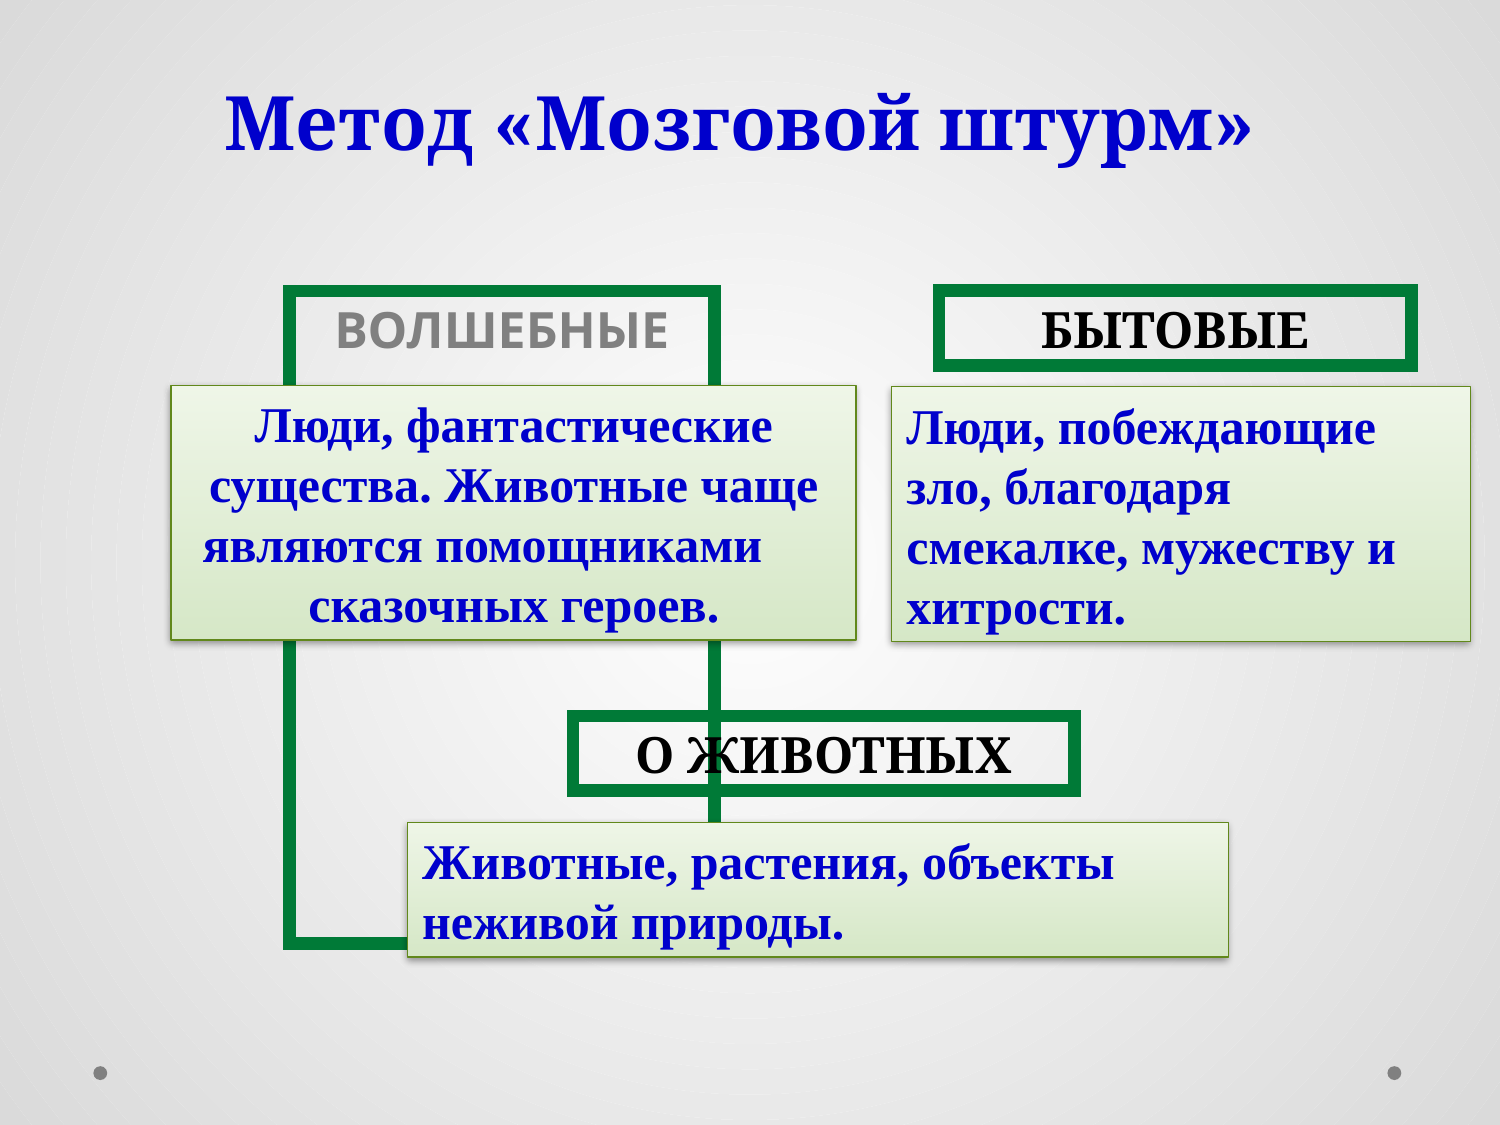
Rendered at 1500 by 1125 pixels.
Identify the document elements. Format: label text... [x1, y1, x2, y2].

list ВОЛШЕБНЫЕ [289, 290, 715, 383]
text_box БЫТОВЫЕ [938, 290, 1412, 366]
text_box Люди, фантастические существа. Животные чаще являются помощниками сказочных героев. [170, 385, 857, 641]
text_box Люди, побеждающие зло, благодаря смекалке, мужеству и хитрости. [891, 386, 1471, 642]
list ВОЛШЕБНЫЕ [289, 649, 715, 944]
text_box Животные, растения, объекты неживой природы. [407, 822, 1229, 958]
title Метод «Мозговой штурм» [75, 0, 1425, 173]
text_box О ЖИВОТНЫХ [572, 715, 1075, 791]
